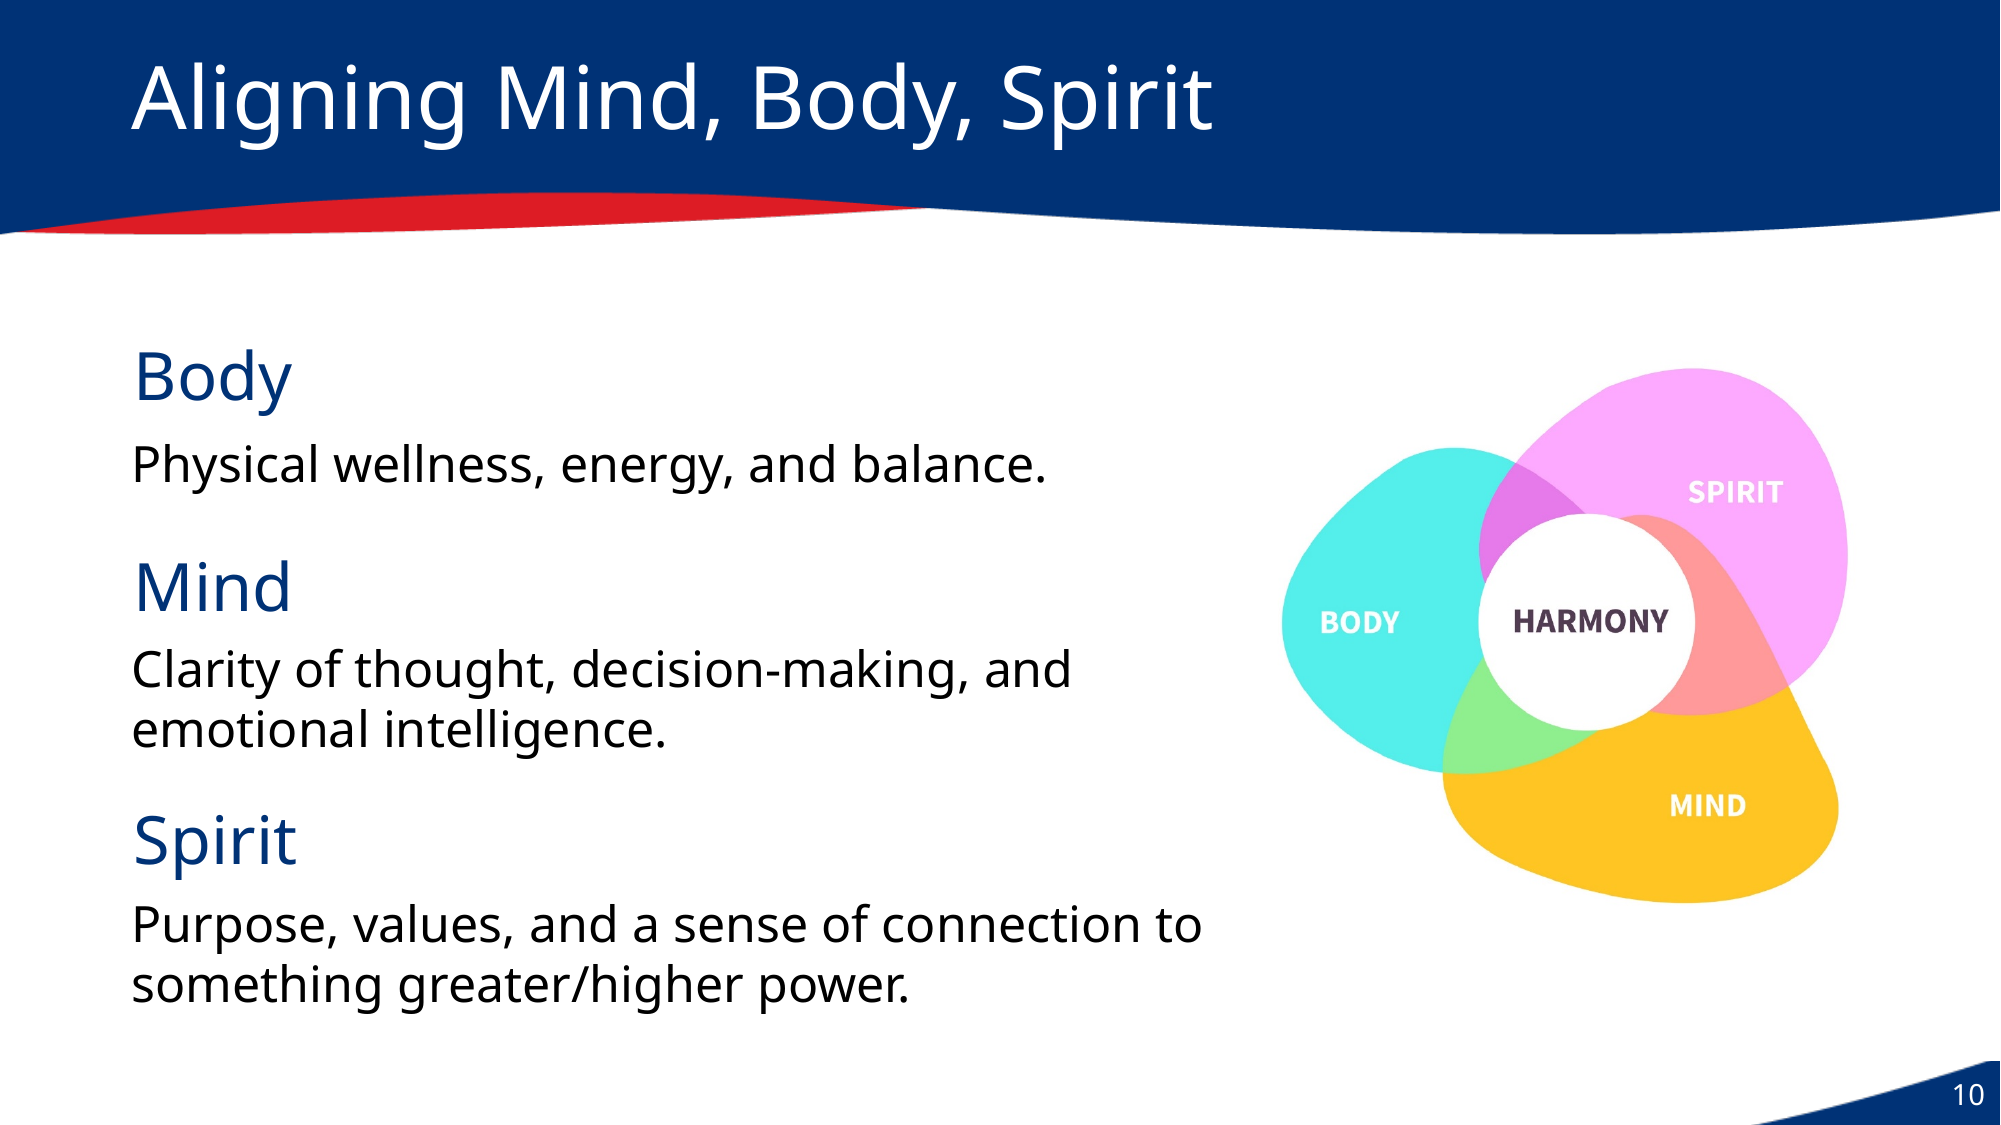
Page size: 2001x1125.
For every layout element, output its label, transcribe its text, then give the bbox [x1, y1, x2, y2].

picture [0, 0, 2000, 1125]
title Aligning Mind, Body, Spirit [116, 34, 1879, 236]
list Physical wellness, energy, and balance. Clarity of thought, decision-making, and emotional intelligence. Purpose, values, and a sense of connection to something greater/higher power. [116, 424, 1144, 498]
list Body Mind Spirit [118, 326, 1144, 424]
list Body Mind Spirit [118, 498, 1144, 1055]
